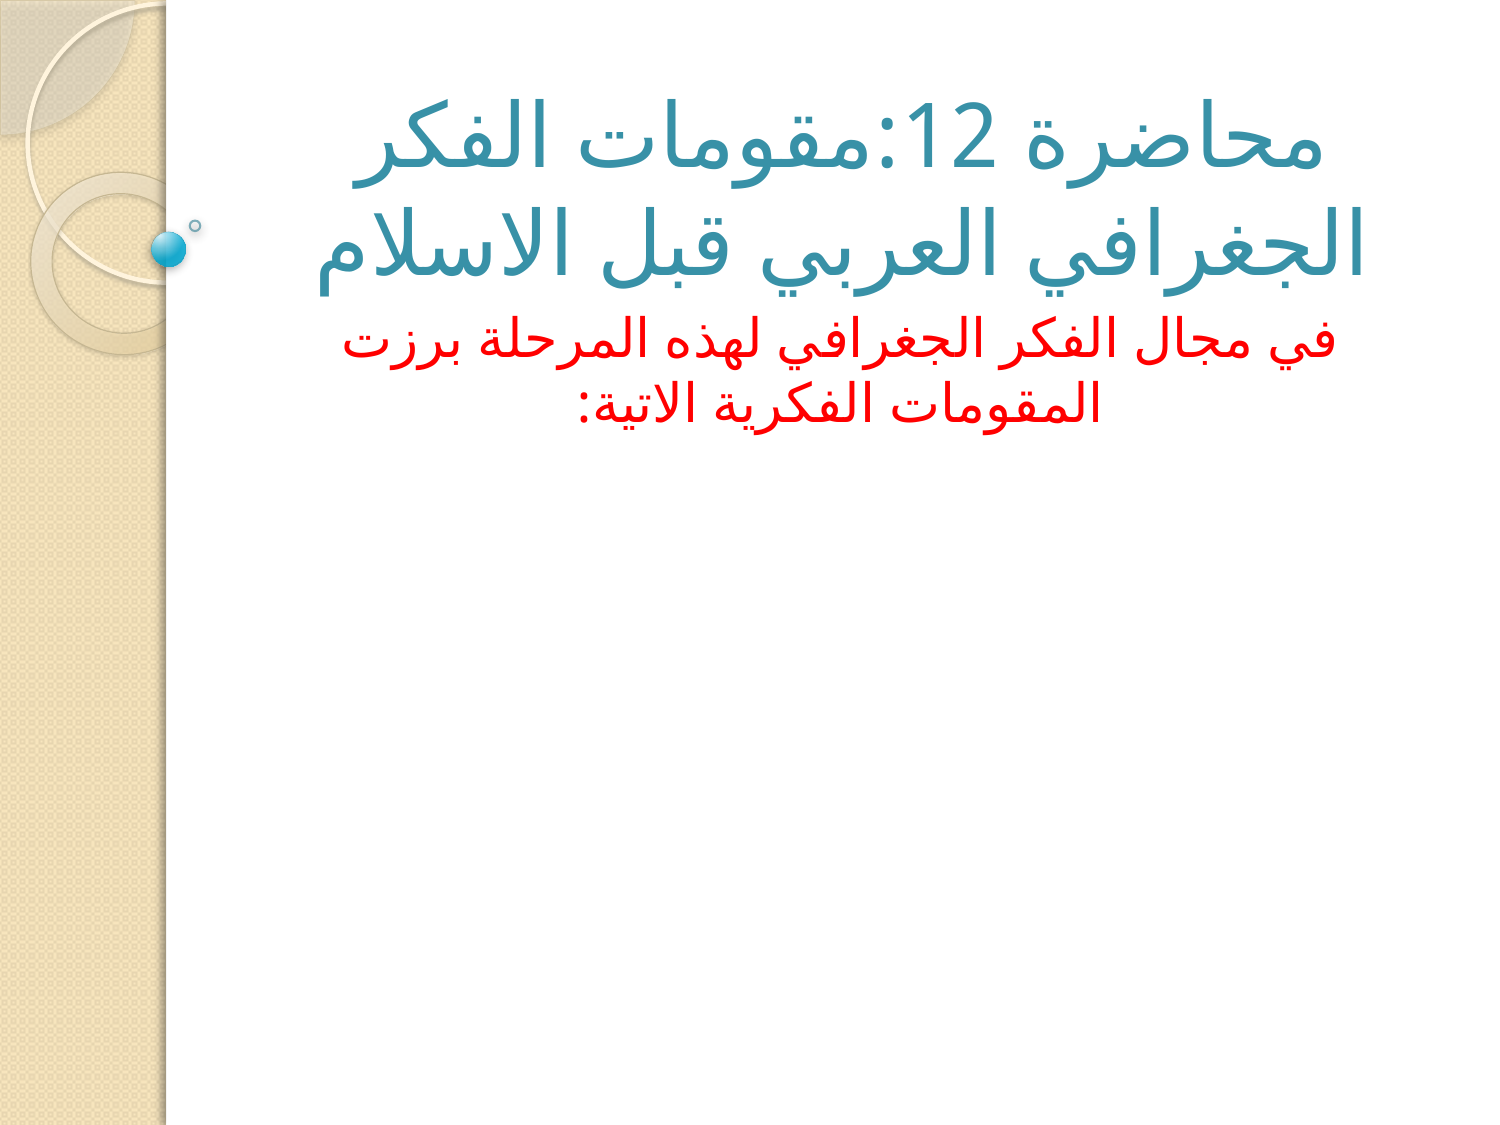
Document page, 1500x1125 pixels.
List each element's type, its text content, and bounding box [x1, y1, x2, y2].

subtitle في مجال الفكر الجغرافي لهذه المرحلة برزت المقومات الفكرية الاتية: [234, 303, 1450, 591]
title محاضرة 12:مقومات الفكر الجغرافي العربي قبل الاسلام [234, 59, 1450, 301]
